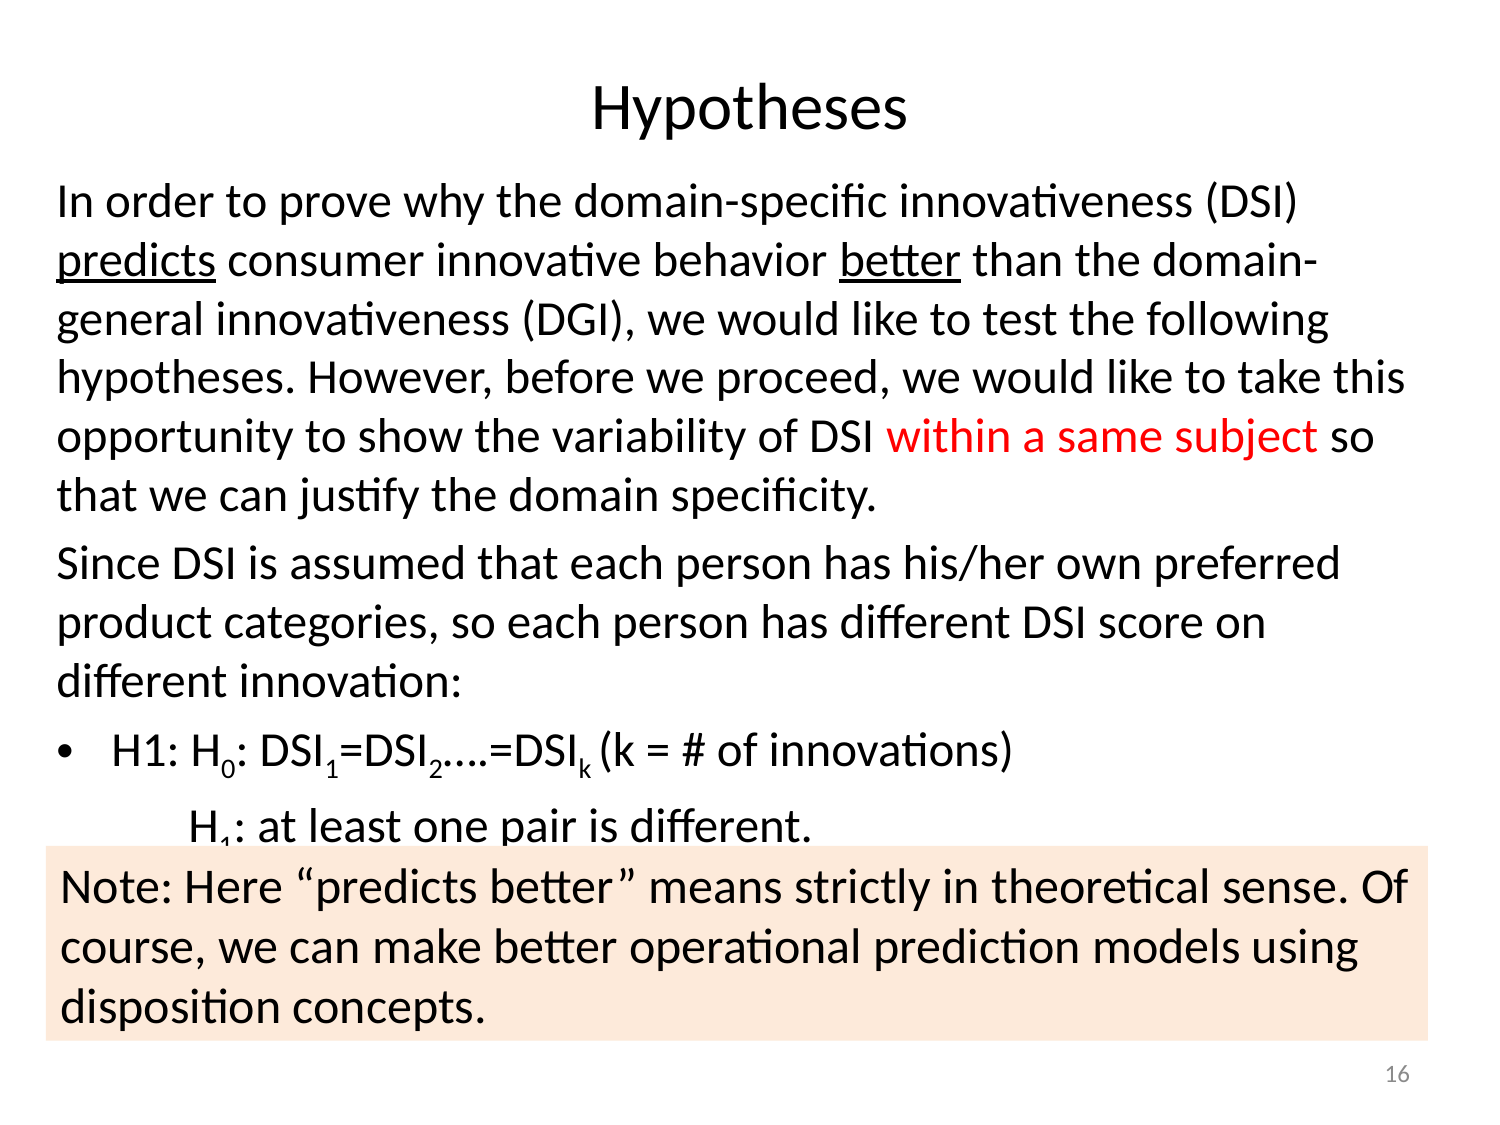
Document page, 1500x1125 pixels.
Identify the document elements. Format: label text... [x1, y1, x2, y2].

slide_number 16 [1074, 1042, 1425, 1103]
list In order to prove why the domain-specific innovativeness (DSI) predicts consumer innovative behavior better than the domain-general innovativeness (DGI), we would like to test the following hypotheses. However, before we proceed, we would like to take this opportunity to show the variability of DSI within a same subject so that we can justify the domain specificity. Since DSI is assumed that each person has his/her own preferred product categories, so each person has different DSI score on different innovation: H1: H0: DSI1=DSI2….=DSIk (k = # of innovations) H1: at least one pair is different. [41, 160, 1447, 870]
title Hypotheses [75, 45, 1425, 160]
text_box Note: Here “predicts better” means strictly in theoretical sense. Of course, we can make better operational prediction models using disposition concepts. [45, 845, 1428, 1041]
